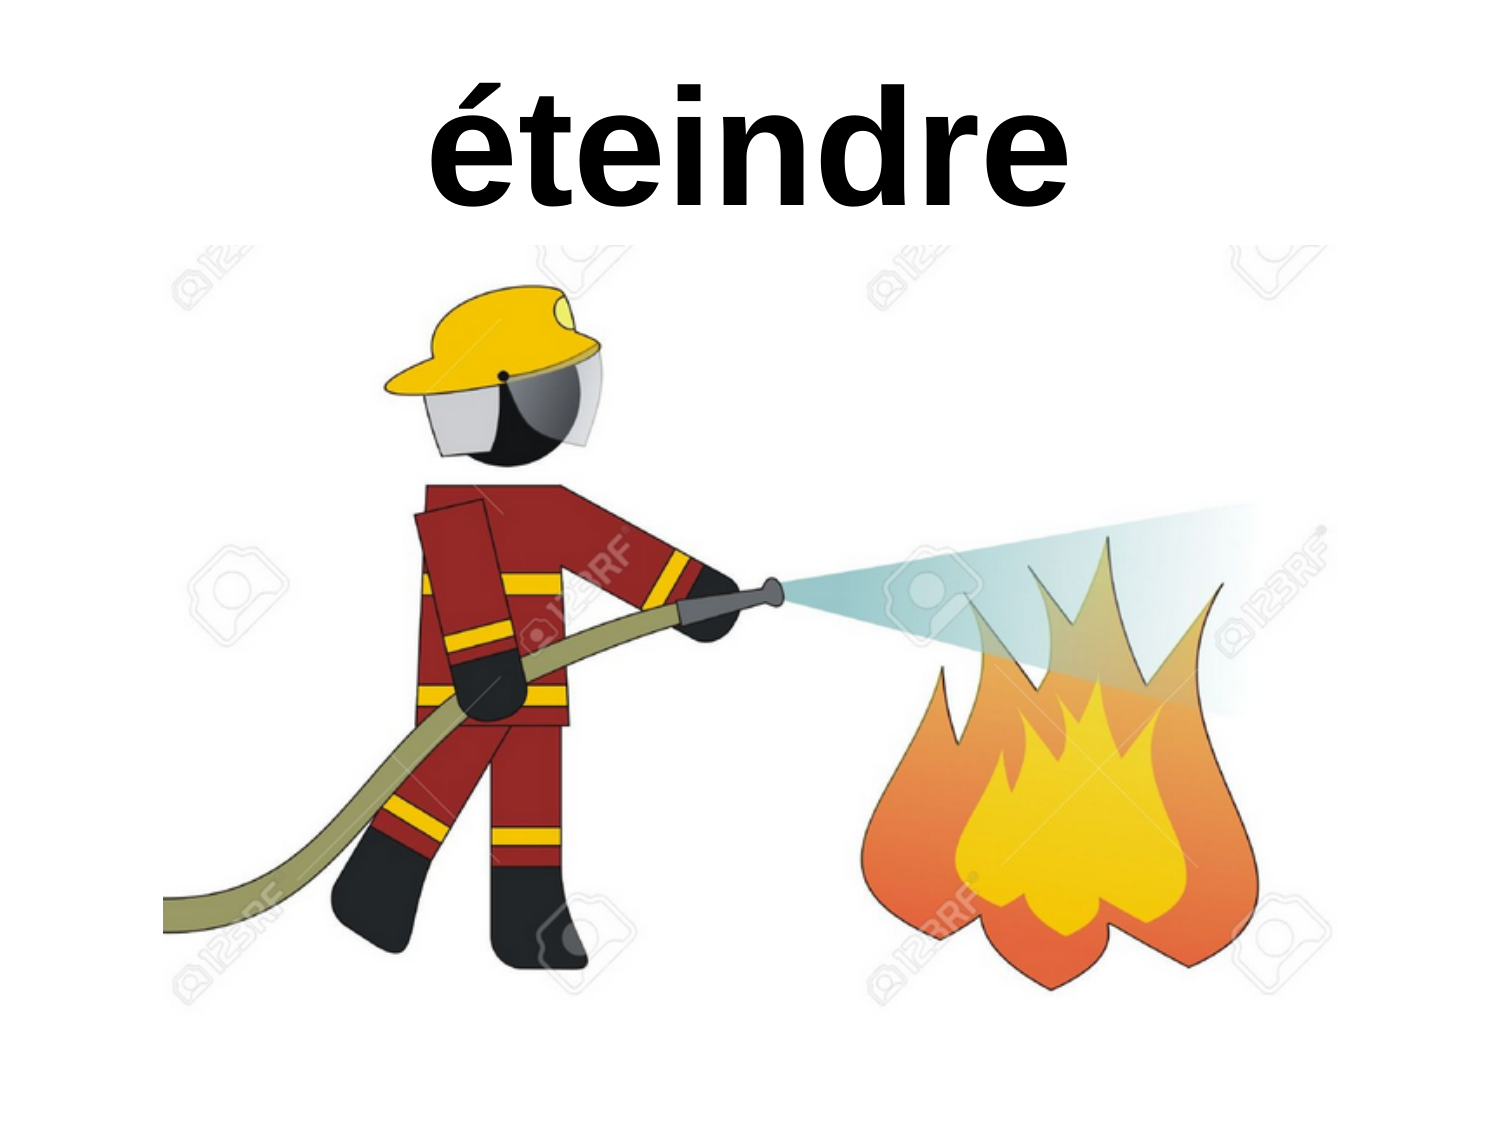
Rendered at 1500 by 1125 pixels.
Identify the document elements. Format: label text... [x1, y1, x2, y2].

picture [162, 245, 1353, 1073]
title éteindre [75, 45, 1425, 233]
